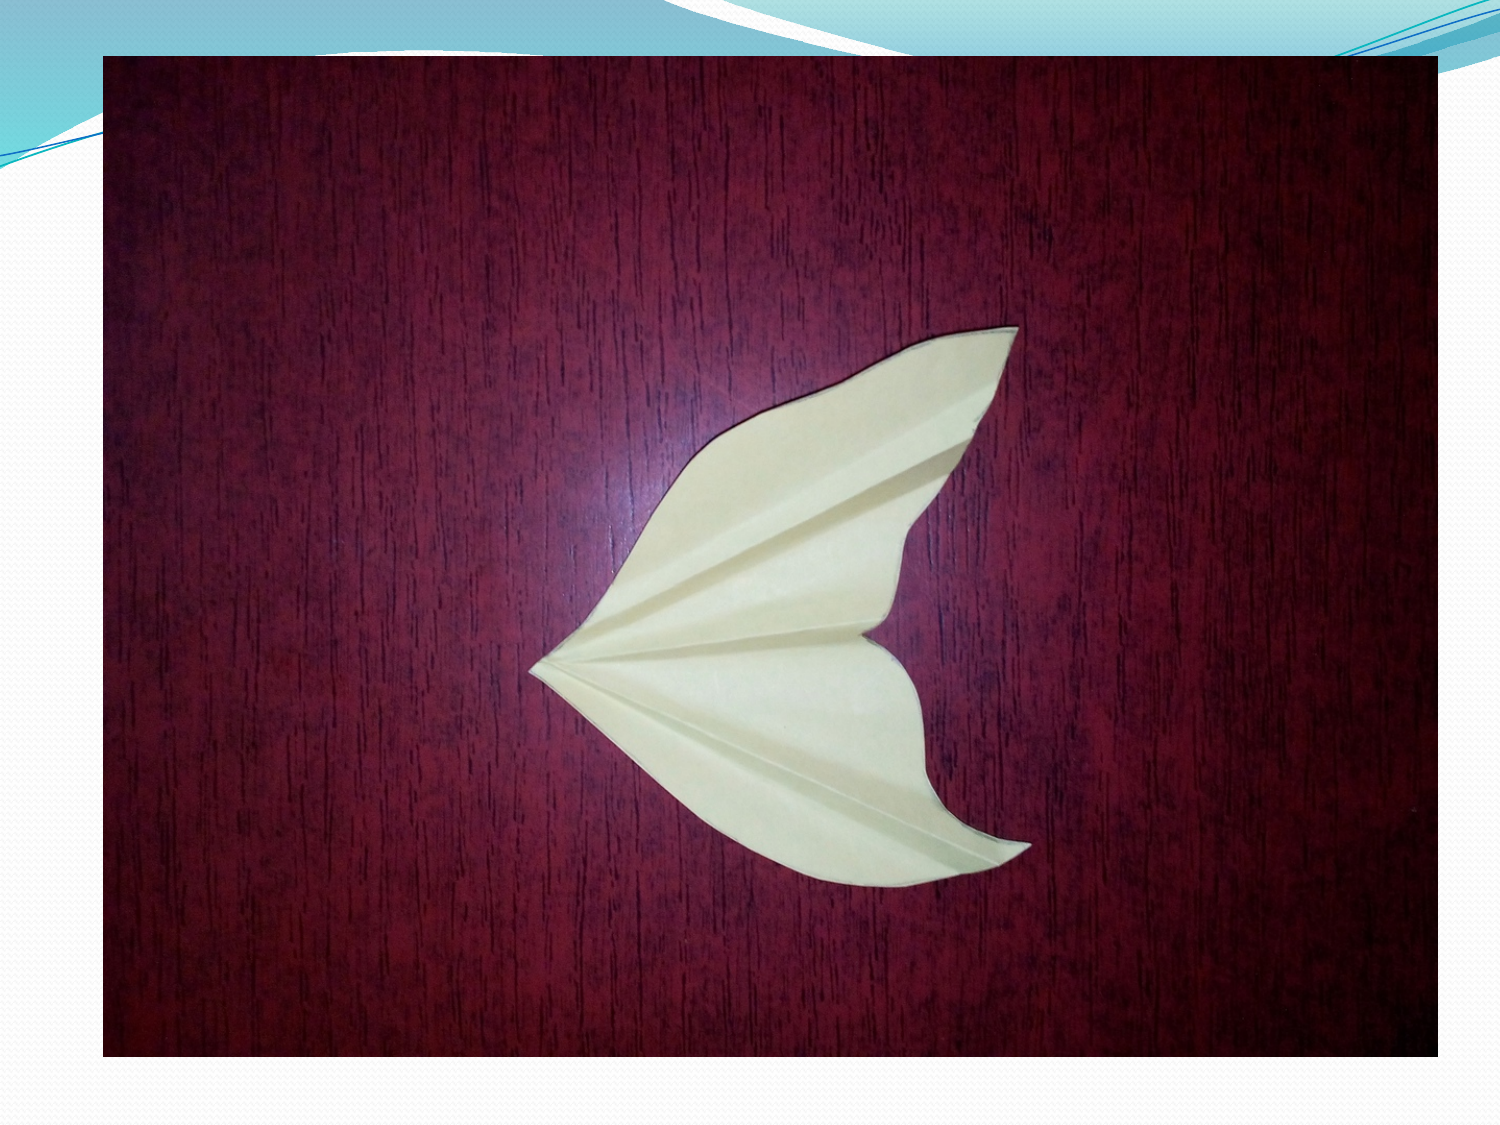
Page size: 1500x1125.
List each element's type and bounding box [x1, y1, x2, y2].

picture [103, 56, 1438, 1057]
